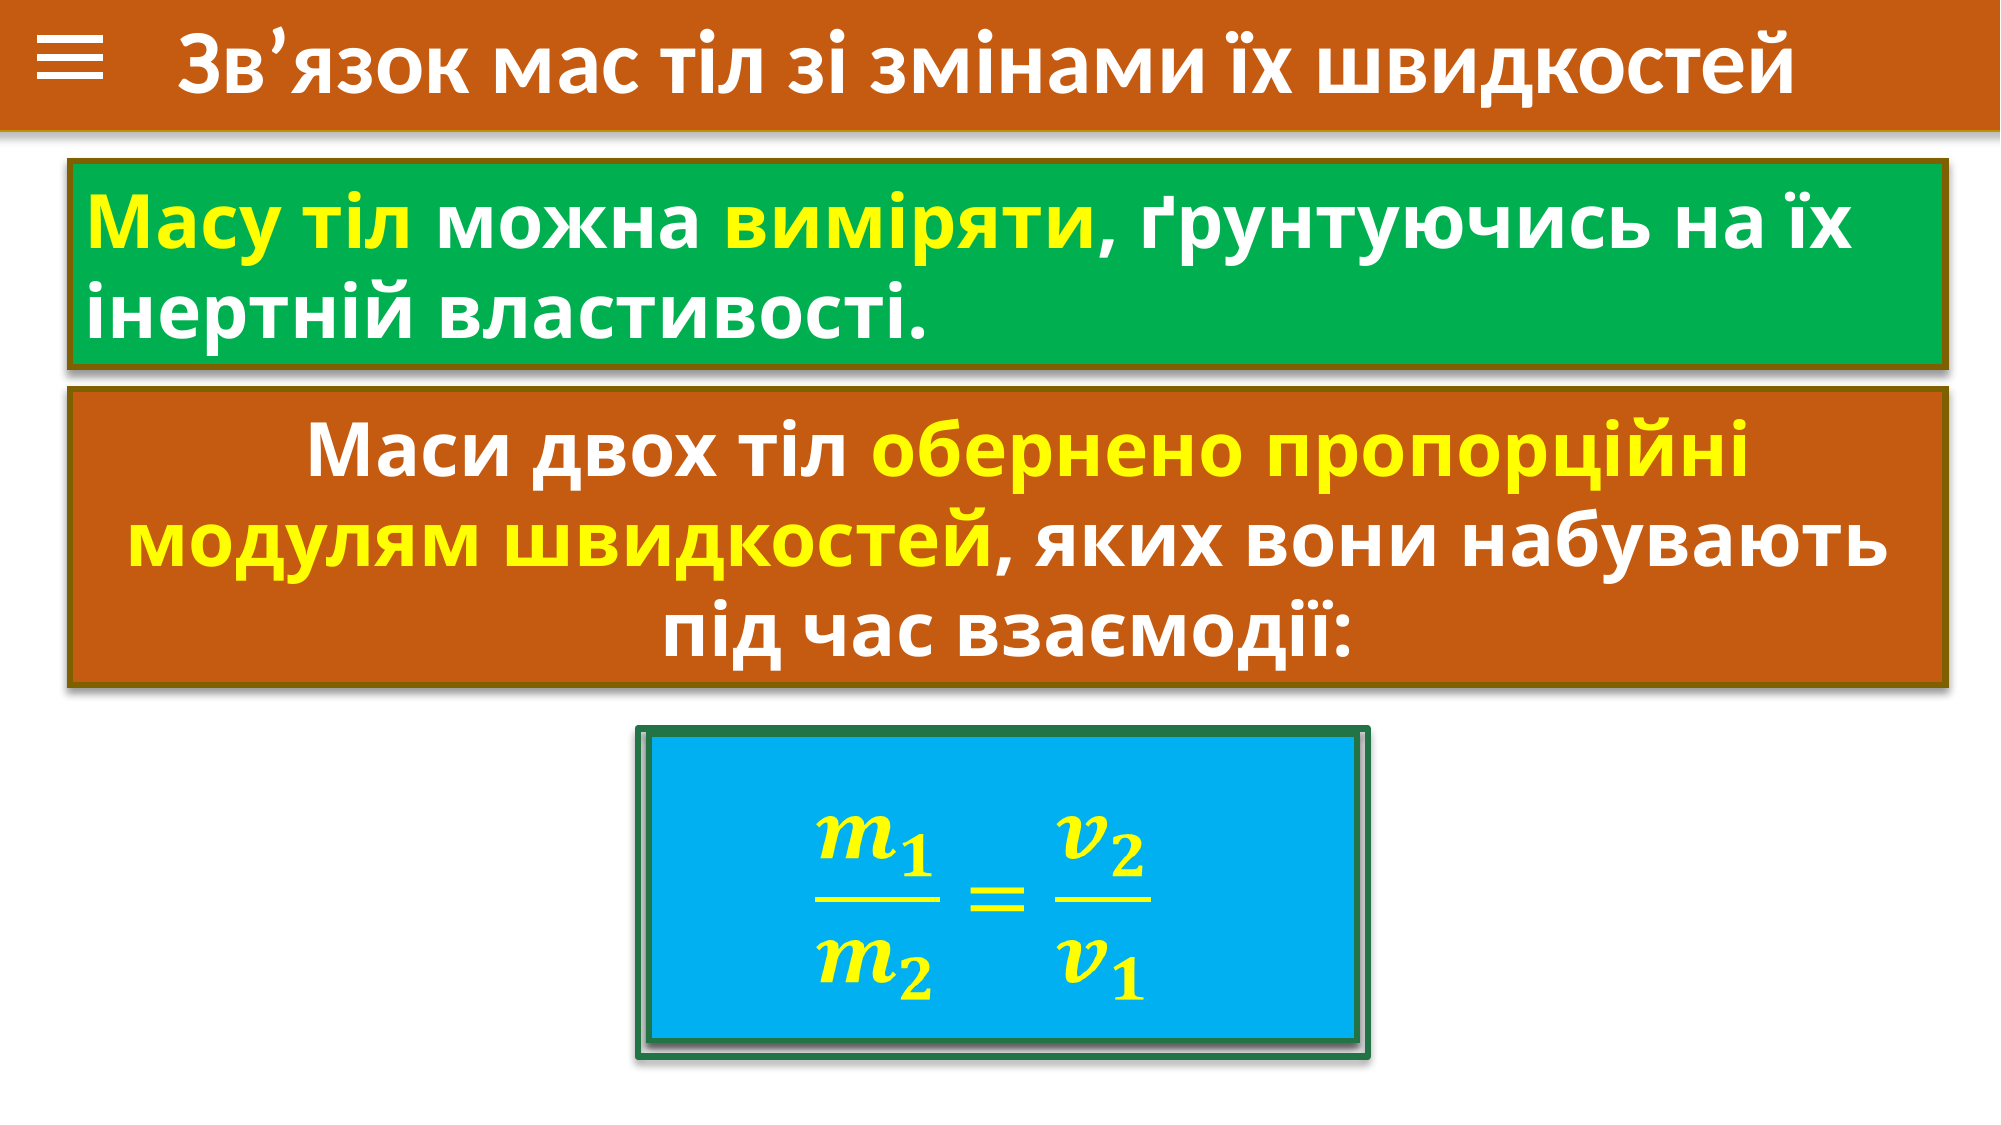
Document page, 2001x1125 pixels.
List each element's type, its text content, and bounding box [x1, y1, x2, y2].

text_box Зв’язок мас тіл зі змінами їх швидкостей [162, 0, 1935, 122]
text_box [637, 728, 1368, 1057]
text_box [0, 0, 2000, 131]
text_box Маси двох тіл обернено пропорційні модулям швидкостей, яких вони набувають під час взаємодії: [70, 388, 1946, 685]
text_box Масу тіл можна виміряти, ґрунтуючись на їх інертній властивості. [70, 161, 1946, 367]
picture [25, 13, 114, 102]
